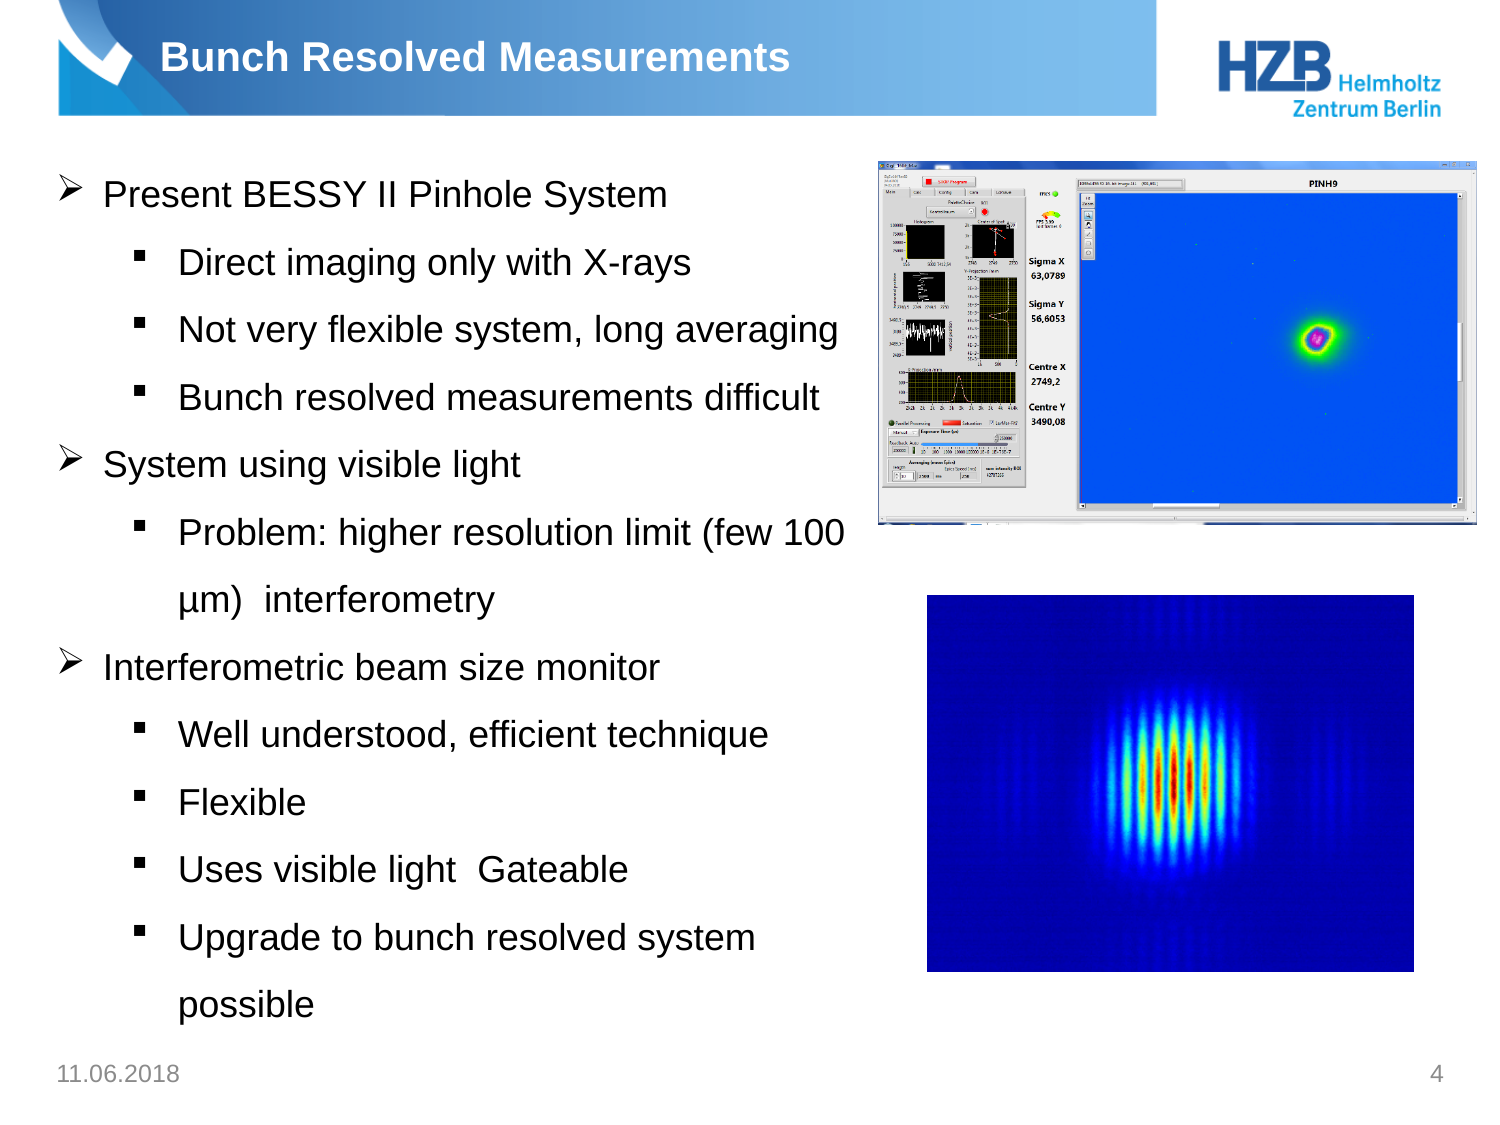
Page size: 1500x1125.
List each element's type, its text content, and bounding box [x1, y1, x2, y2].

picture [926, 595, 1414, 973]
slide_number 4 [1121, 1042, 1460, 1103]
title Bunch Resolved Measurements [160, 19, 1477, 92]
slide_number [41, 1042, 379, 1103]
picture [0, 0, 1500, 118]
picture [878, 161, 1478, 526]
